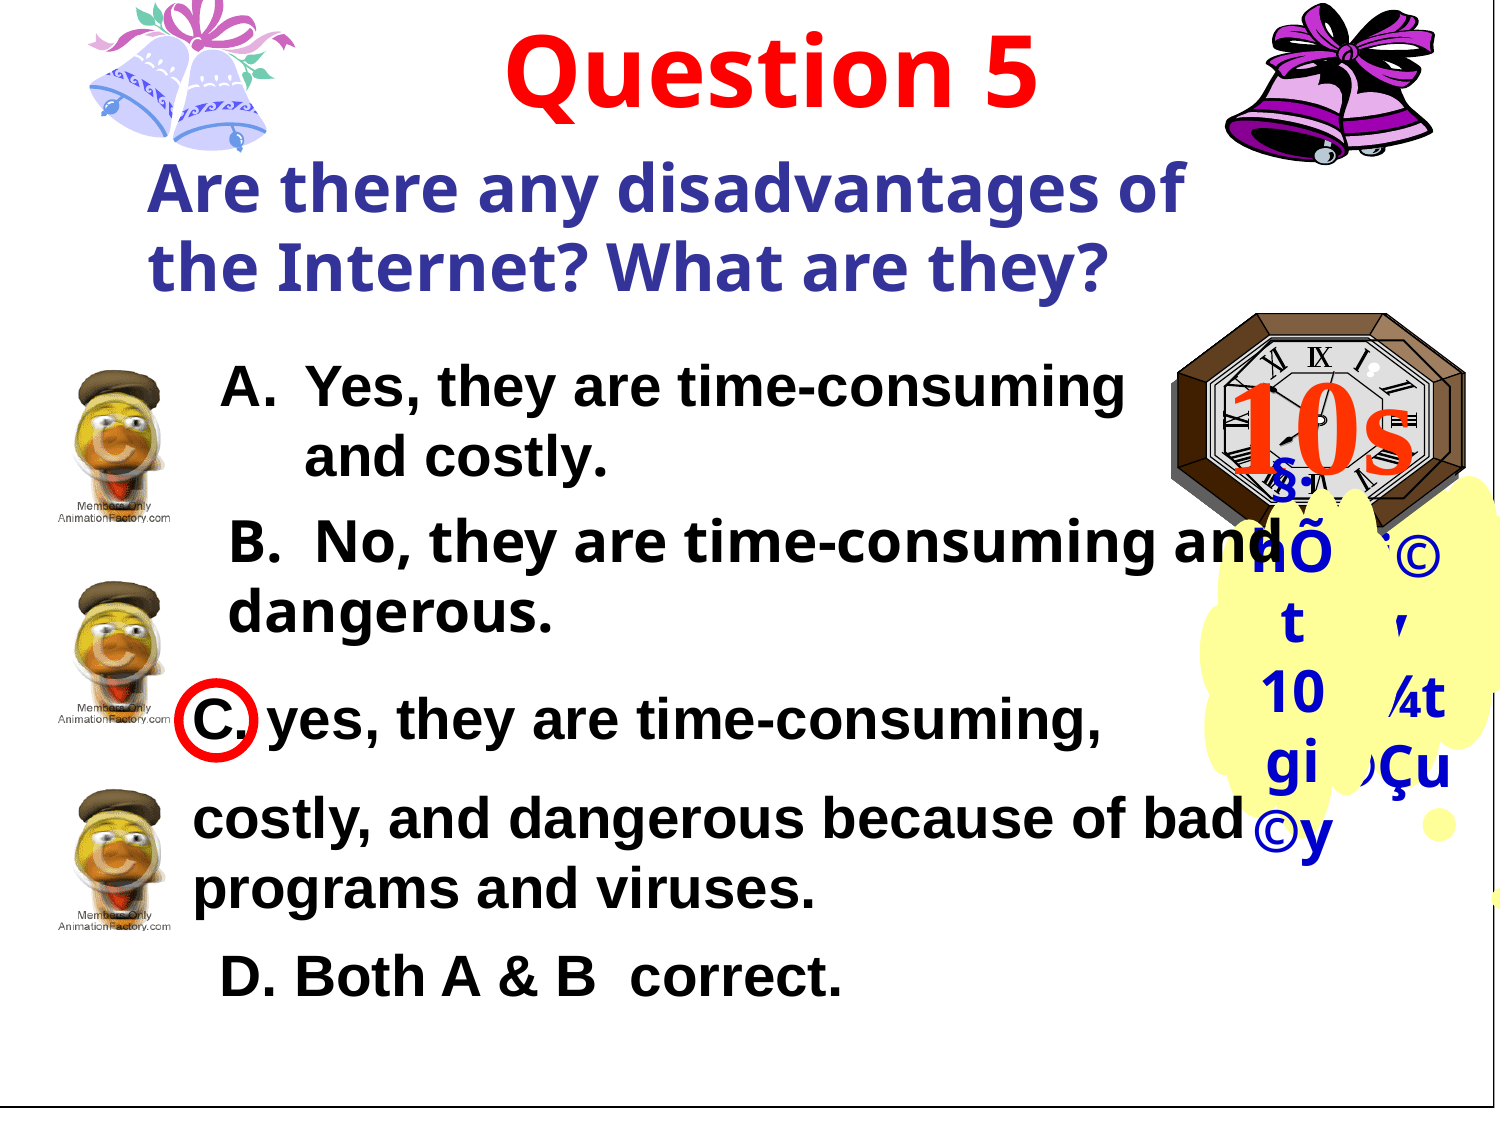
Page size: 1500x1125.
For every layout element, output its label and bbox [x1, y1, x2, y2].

text_box [1171, 312, 1463, 538]
text_box [0, 0, 1495, 1108]
picture [32, 362, 196, 524]
picture [33, 781, 197, 932]
picture [87, 0, 296, 153]
picture [1212, 0, 1438, 176]
picture [32, 574, 196, 724]
